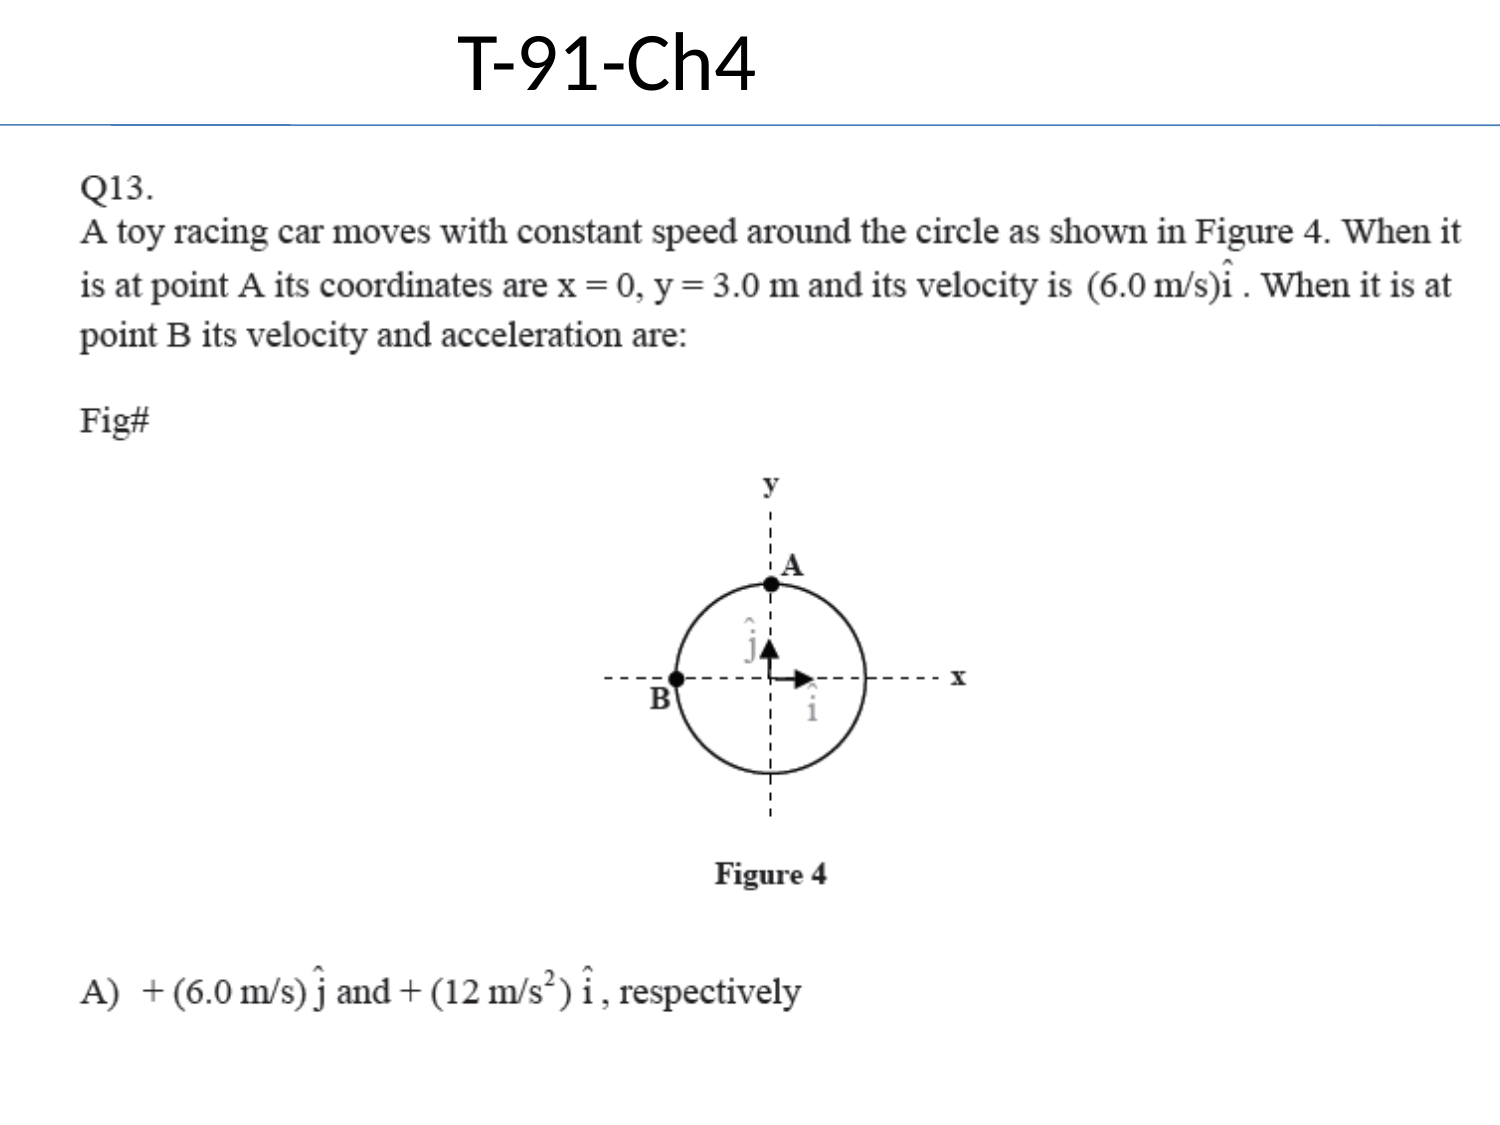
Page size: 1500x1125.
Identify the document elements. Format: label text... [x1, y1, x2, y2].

text_box T-91-Ch4 [442, 0, 773, 115]
picture [56, 174, 1476, 1020]
